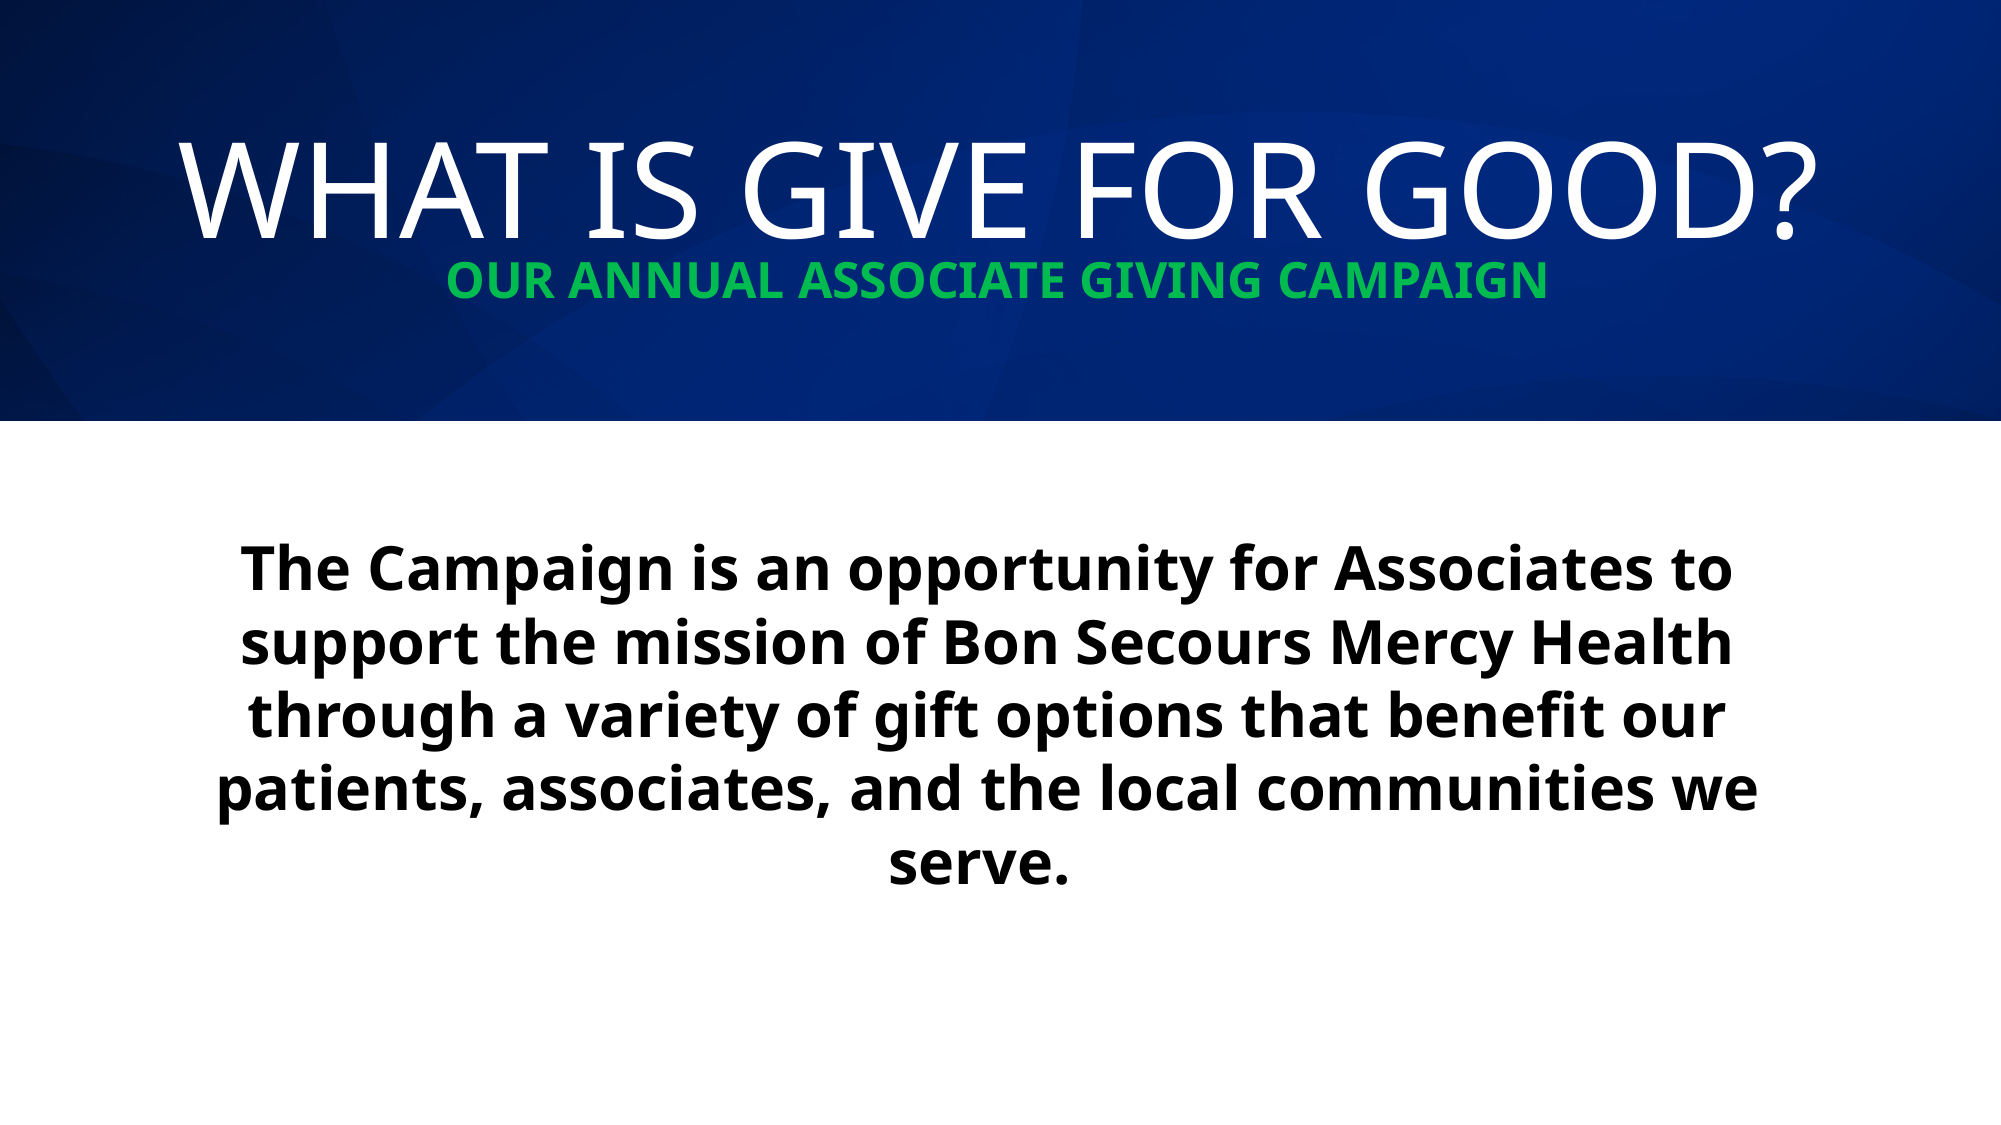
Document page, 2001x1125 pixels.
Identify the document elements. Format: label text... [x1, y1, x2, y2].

text_box The Campaign is an opportunity for Associates to support the mission of Bon Secours Mercy Health through a variety of gift options that benefit our patients, associates, and the local communities we serve. [133, 522, 1842, 904]
picture [0, 0, 2001, 421]
